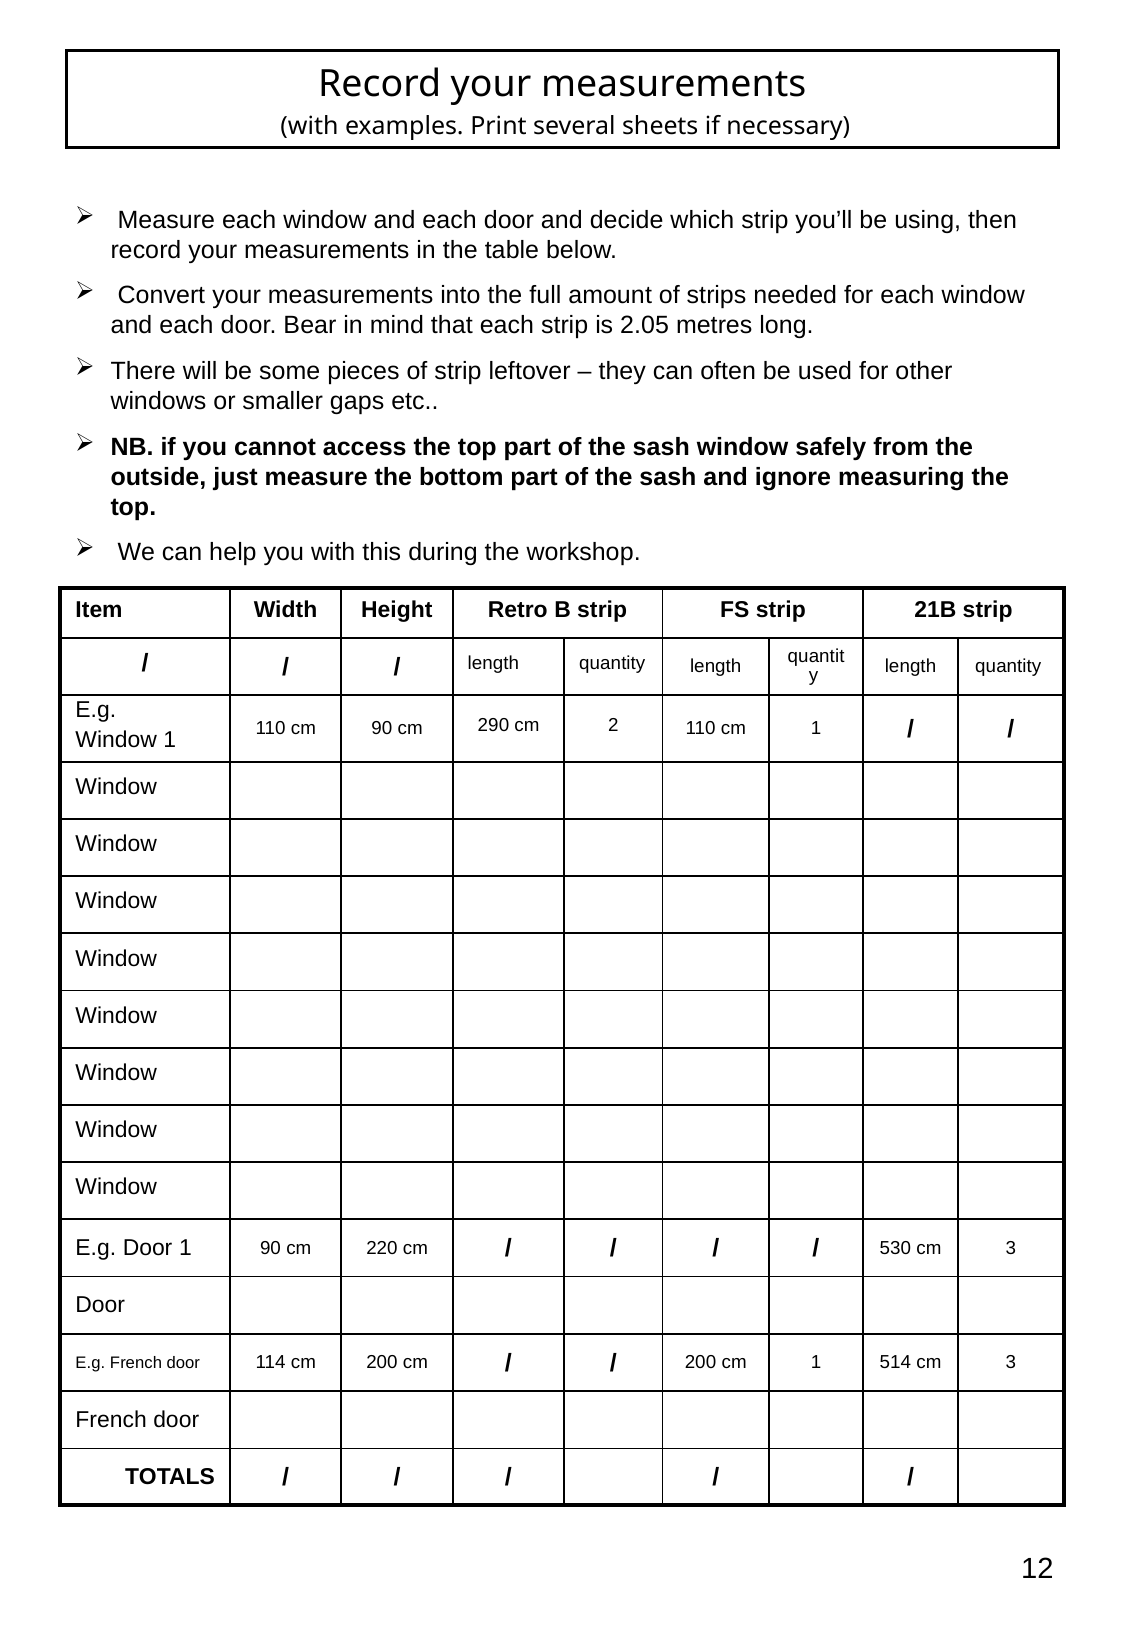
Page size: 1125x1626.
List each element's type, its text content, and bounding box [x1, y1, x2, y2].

table_cell [565, 820, 662, 875]
table_cell E.g. Window 1 [62, 696, 229, 761]
table_cell [342, 1392, 452, 1448]
table_cell TOTALS [62, 1449, 229, 1503]
table_cell [342, 1163, 452, 1218]
table_cell quantity [565, 639, 662, 694]
table_header Width [231, 590, 340, 637]
text_box Measure each window and each door and decide which strip you’ll be using, then record your measurements in the table below. Convert your measurements into the full amount of strips needed for each window and each door. Bear in mind that each strip is 2.05 metres long. There will be some pieces of strip leftover – they can often be used for other windows or smaller gaps etc.. NB. if you cannot access the top part of the sash window safely from the outside, just measure the bottom part of the sash and ignore measuring the top. We can help you with this during the workshop. [60, 195, 1053, 574]
table_cell Door [62, 1277, 229, 1333]
table_cell [663, 1277, 768, 1333]
table_cell [231, 991, 340, 1047]
table_cell [864, 1163, 957, 1218]
table_cell [864, 1392, 957, 1448]
table_cell [864, 763, 957, 818]
table_cell [959, 1449, 1062, 1503]
table_cell 110 cm [231, 696, 340, 761]
table_cell [864, 1277, 957, 1333]
table_cell quantity [959, 639, 1062, 694]
table_cell [770, 1106, 862, 1161]
table_cell 1 [770, 1335, 862, 1390]
table_cell / [454, 1220, 563, 1276]
table_cell [663, 877, 768, 932]
table_cell length [663, 639, 768, 694]
table_cell / [342, 1449, 452, 1503]
table_cell [770, 1392, 862, 1448]
table_cell / [342, 639, 452, 694]
table_cell Window [62, 991, 229, 1047]
table_header Height [342, 590, 452, 637]
table_cell [565, 1449, 662, 1503]
table_cell [959, 1277, 1062, 1333]
table_cell [565, 877, 662, 932]
table_cell / [454, 1449, 563, 1503]
table_cell [770, 877, 862, 932]
table_cell 3 [959, 1335, 1062, 1390]
table_cell [565, 1277, 662, 1333]
table_cell [864, 1106, 957, 1161]
text_box Record your measurements (with examples. Print several sheets if necessary) [66, 50, 1059, 148]
table_header FS strip [663, 590, 862, 637]
table_cell [454, 1106, 563, 1161]
table_cell [959, 877, 1062, 932]
table_cell [231, 1277, 340, 1333]
table_cell [565, 1392, 662, 1448]
table_cell [864, 877, 957, 932]
table_cell 514 cm [864, 1335, 957, 1390]
table_cell 90 cm [342, 696, 452, 761]
table_cell [565, 1049, 662, 1104]
table_cell [454, 991, 563, 1047]
table_cell [864, 1049, 957, 1104]
table_cell [454, 763, 563, 818]
table_cell [770, 1049, 862, 1104]
table_cell 110 cm [663, 696, 768, 761]
table_cell Window [62, 877, 229, 932]
table_cell [959, 934, 1062, 990]
table_cell [959, 820, 1062, 875]
table_cell [770, 820, 862, 875]
table_cell [565, 1106, 662, 1161]
table_cell [770, 1449, 862, 1503]
table_cell / [959, 696, 1062, 761]
table_cell quantity [770, 639, 862, 694]
table_cell Window [62, 1106, 229, 1161]
table_cell / [770, 1220, 862, 1276]
table_cell [770, 991, 862, 1047]
table_cell [342, 1277, 452, 1333]
table_cell [770, 934, 862, 990]
table_cell Window [62, 820, 229, 875]
table_cell [342, 934, 452, 990]
table_cell / [62, 639, 229, 694]
table_cell [663, 1163, 768, 1218]
table_cell E.g. French door [62, 1335, 229, 1390]
table_cell [959, 1163, 1062, 1218]
table_cell [454, 820, 563, 875]
table_cell Window [62, 1049, 229, 1104]
table_cell Window [62, 1163, 229, 1218]
table_cell [231, 1392, 340, 1448]
table_header Item [62, 590, 229, 637]
table_cell 3 [959, 1220, 1062, 1276]
table_cell 530 cm [864, 1220, 957, 1276]
table_cell [663, 820, 768, 875]
table_cell [959, 1049, 1062, 1104]
table_cell Window [62, 934, 229, 990]
table_cell [663, 991, 768, 1047]
table_cell / [231, 1449, 340, 1503]
table_cell [342, 877, 452, 932]
table_cell [231, 1106, 340, 1161]
table_cell French door [62, 1392, 229, 1448]
table_header 21B strip [864, 590, 1062, 637]
table_cell [770, 1277, 862, 1333]
table_cell 200 cm [663, 1335, 768, 1390]
table_cell 2 [565, 696, 662, 761]
table_cell 90 cm [231, 1220, 340, 1276]
table_cell [454, 1392, 563, 1448]
table_cell / [864, 1449, 957, 1503]
table_cell 1 [770, 696, 862, 761]
table_cell [663, 763, 768, 818]
table_cell [231, 934, 340, 990]
table_cell [663, 1106, 768, 1161]
table_cell [864, 934, 957, 990]
table_cell / [864, 696, 957, 761]
table_cell [959, 991, 1062, 1047]
table_cell [454, 1163, 563, 1218]
table_cell / [231, 639, 340, 694]
table_cell [231, 820, 340, 875]
table_cell [454, 1277, 563, 1333]
table_cell [454, 877, 563, 932]
table_cell [342, 1049, 452, 1104]
table_cell [342, 820, 452, 875]
table_cell / [565, 1220, 662, 1276]
table_cell / [565, 1335, 662, 1390]
table_cell 220 cm [342, 1220, 452, 1276]
table_cell length [864, 639, 957, 694]
table_cell 114 cm [231, 1335, 340, 1390]
table_cell [342, 1106, 452, 1161]
table_cell Window [62, 763, 229, 818]
table_cell [231, 877, 340, 932]
table_cell [864, 820, 957, 875]
table_cell [663, 1392, 768, 1448]
table_cell length [454, 639, 563, 694]
table_cell [959, 1106, 1062, 1161]
table_cell [565, 934, 662, 990]
table_cell / [663, 1449, 768, 1503]
table_cell [565, 1163, 662, 1218]
table_cell [959, 1392, 1062, 1448]
table_cell [342, 991, 452, 1047]
table_cell E.g. Door 1 [62, 1220, 229, 1276]
table_cell [663, 934, 768, 990]
table_cell [342, 763, 452, 818]
table_cell [770, 1163, 862, 1218]
table_cell [770, 763, 862, 818]
table_cell / [454, 1335, 563, 1390]
table_cell [864, 991, 957, 1047]
table_cell / [663, 1220, 768, 1276]
table_cell [959, 763, 1062, 818]
table_cell [454, 934, 563, 990]
table_cell 200 cm [342, 1335, 452, 1390]
table_cell [231, 763, 340, 818]
table_cell [231, 1163, 340, 1218]
table_header Retro B strip [454, 590, 662, 637]
slide_number 12 [987, 1541, 1069, 1596]
table_cell [663, 1049, 768, 1104]
table_cell [565, 991, 662, 1047]
table_cell [231, 1049, 340, 1104]
table_cell [565, 763, 662, 818]
table_cell 290 cm [454, 696, 563, 761]
table_cell [454, 1049, 563, 1104]
